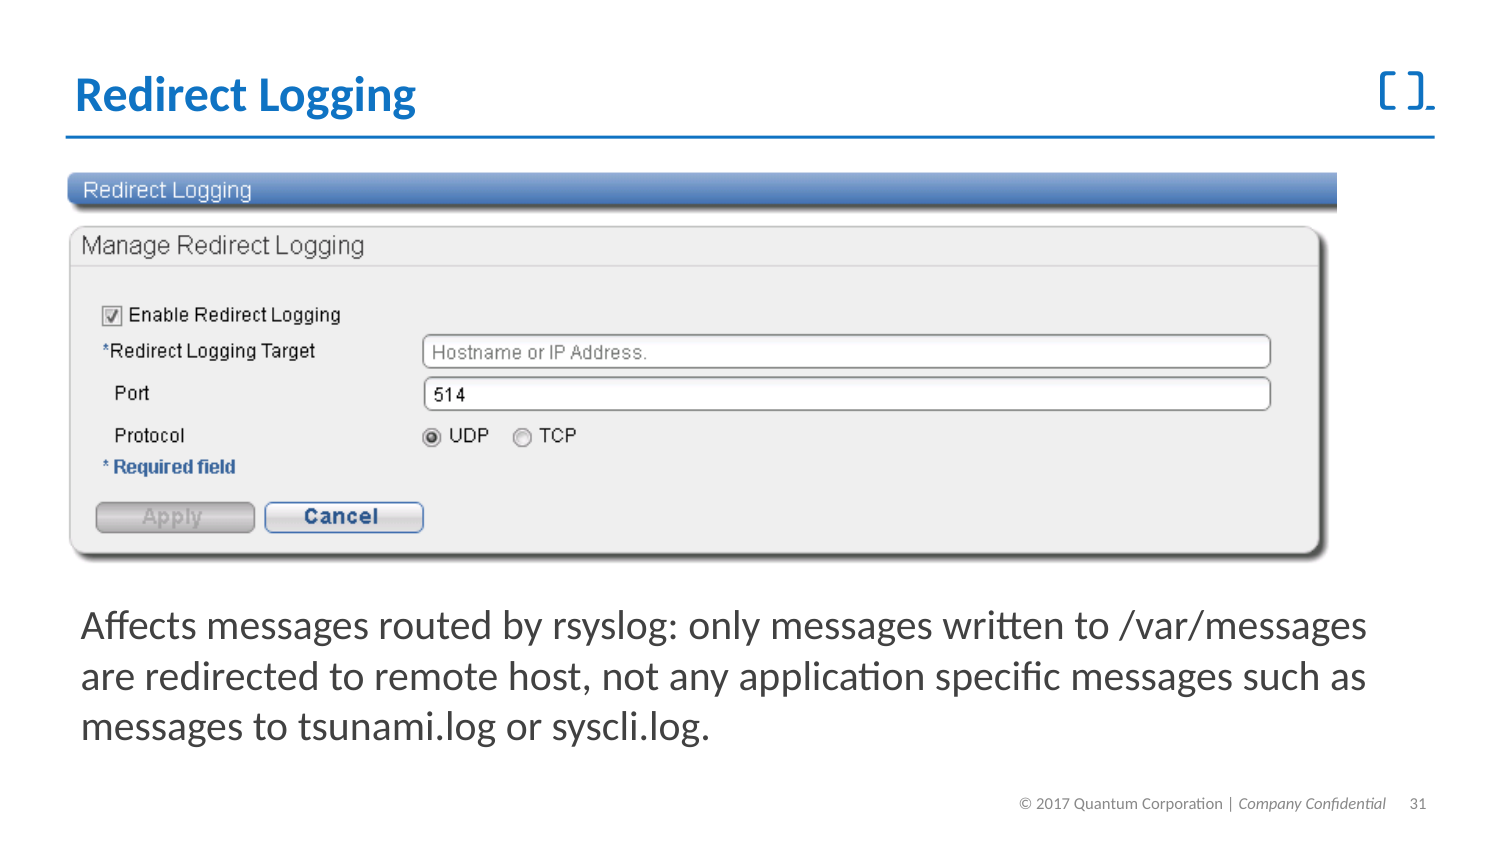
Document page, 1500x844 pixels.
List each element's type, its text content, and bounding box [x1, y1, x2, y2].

list Affects messages routed by rsyslog: only messages written to /var/messages are redirected to remote host, not any application specific messages such as messages to tsunami.log or syscli.log. [65, 222, 1425, 780]
title Redirect Logging [60, 8, 1350, 122]
picture [59, 165, 1337, 568]
picture [1380, 71, 1435, 110]
